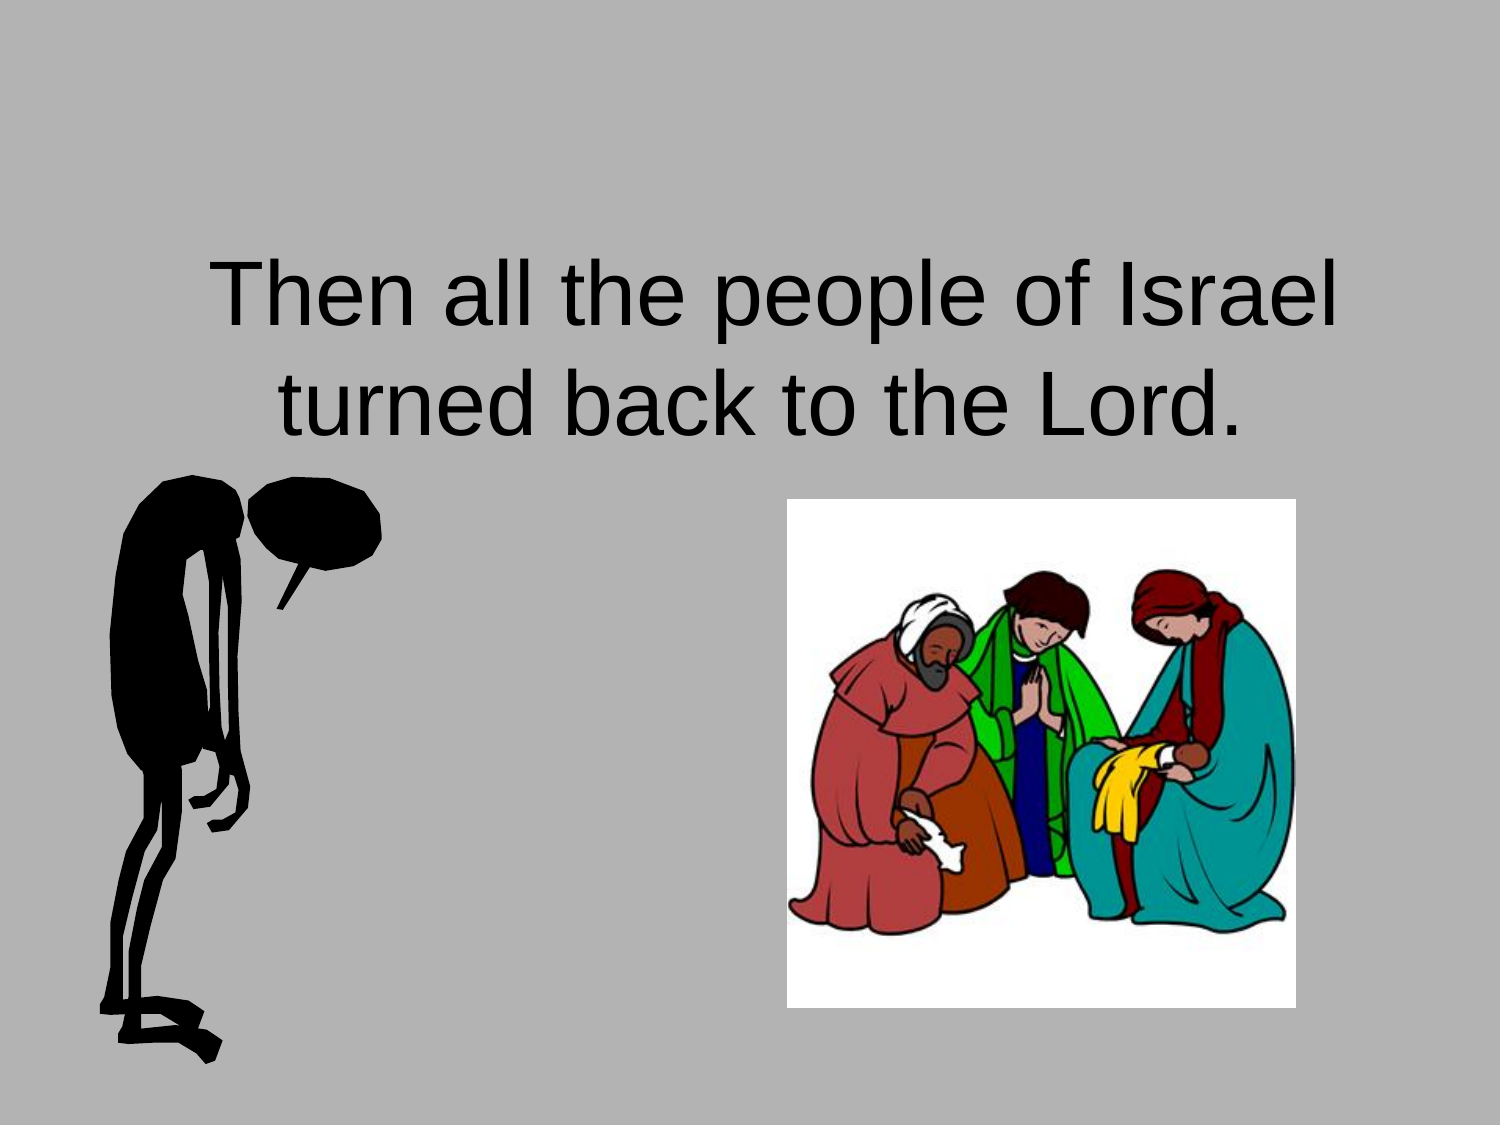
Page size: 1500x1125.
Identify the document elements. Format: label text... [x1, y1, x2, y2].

picture [99, 474, 382, 1065]
picture [787, 499, 1296, 1009]
title Then all the people of Israel turned back to the Lord. [112, 99, 1438, 588]
